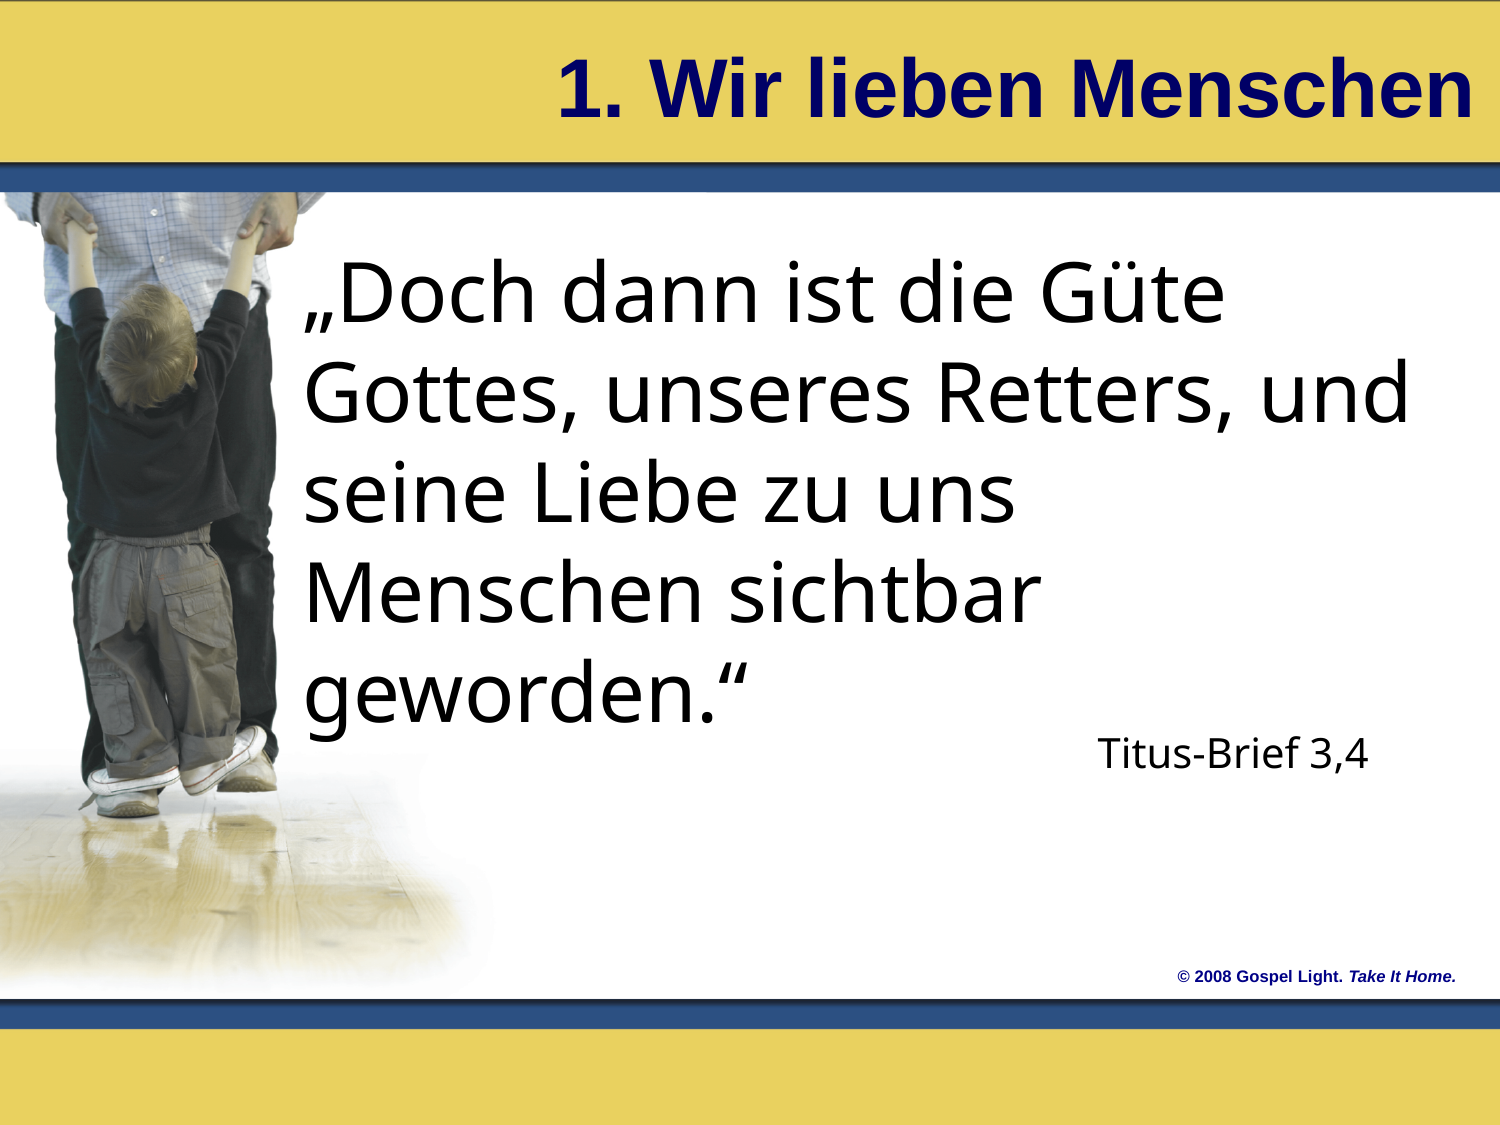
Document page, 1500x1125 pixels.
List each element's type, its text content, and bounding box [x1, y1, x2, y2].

picture [0, 0, 1500, 1125]
text_box „Doch dann ist die Güte Gottes, unseres Retters, und seine Liebe zu uns Menschen sichtbar geworden.“ [287, 231, 1459, 747]
text_box Titus-Brief 3,4 [171, 719, 1384, 785]
text_box 1. Wir lieben Menschen [541, 27, 1492, 142]
